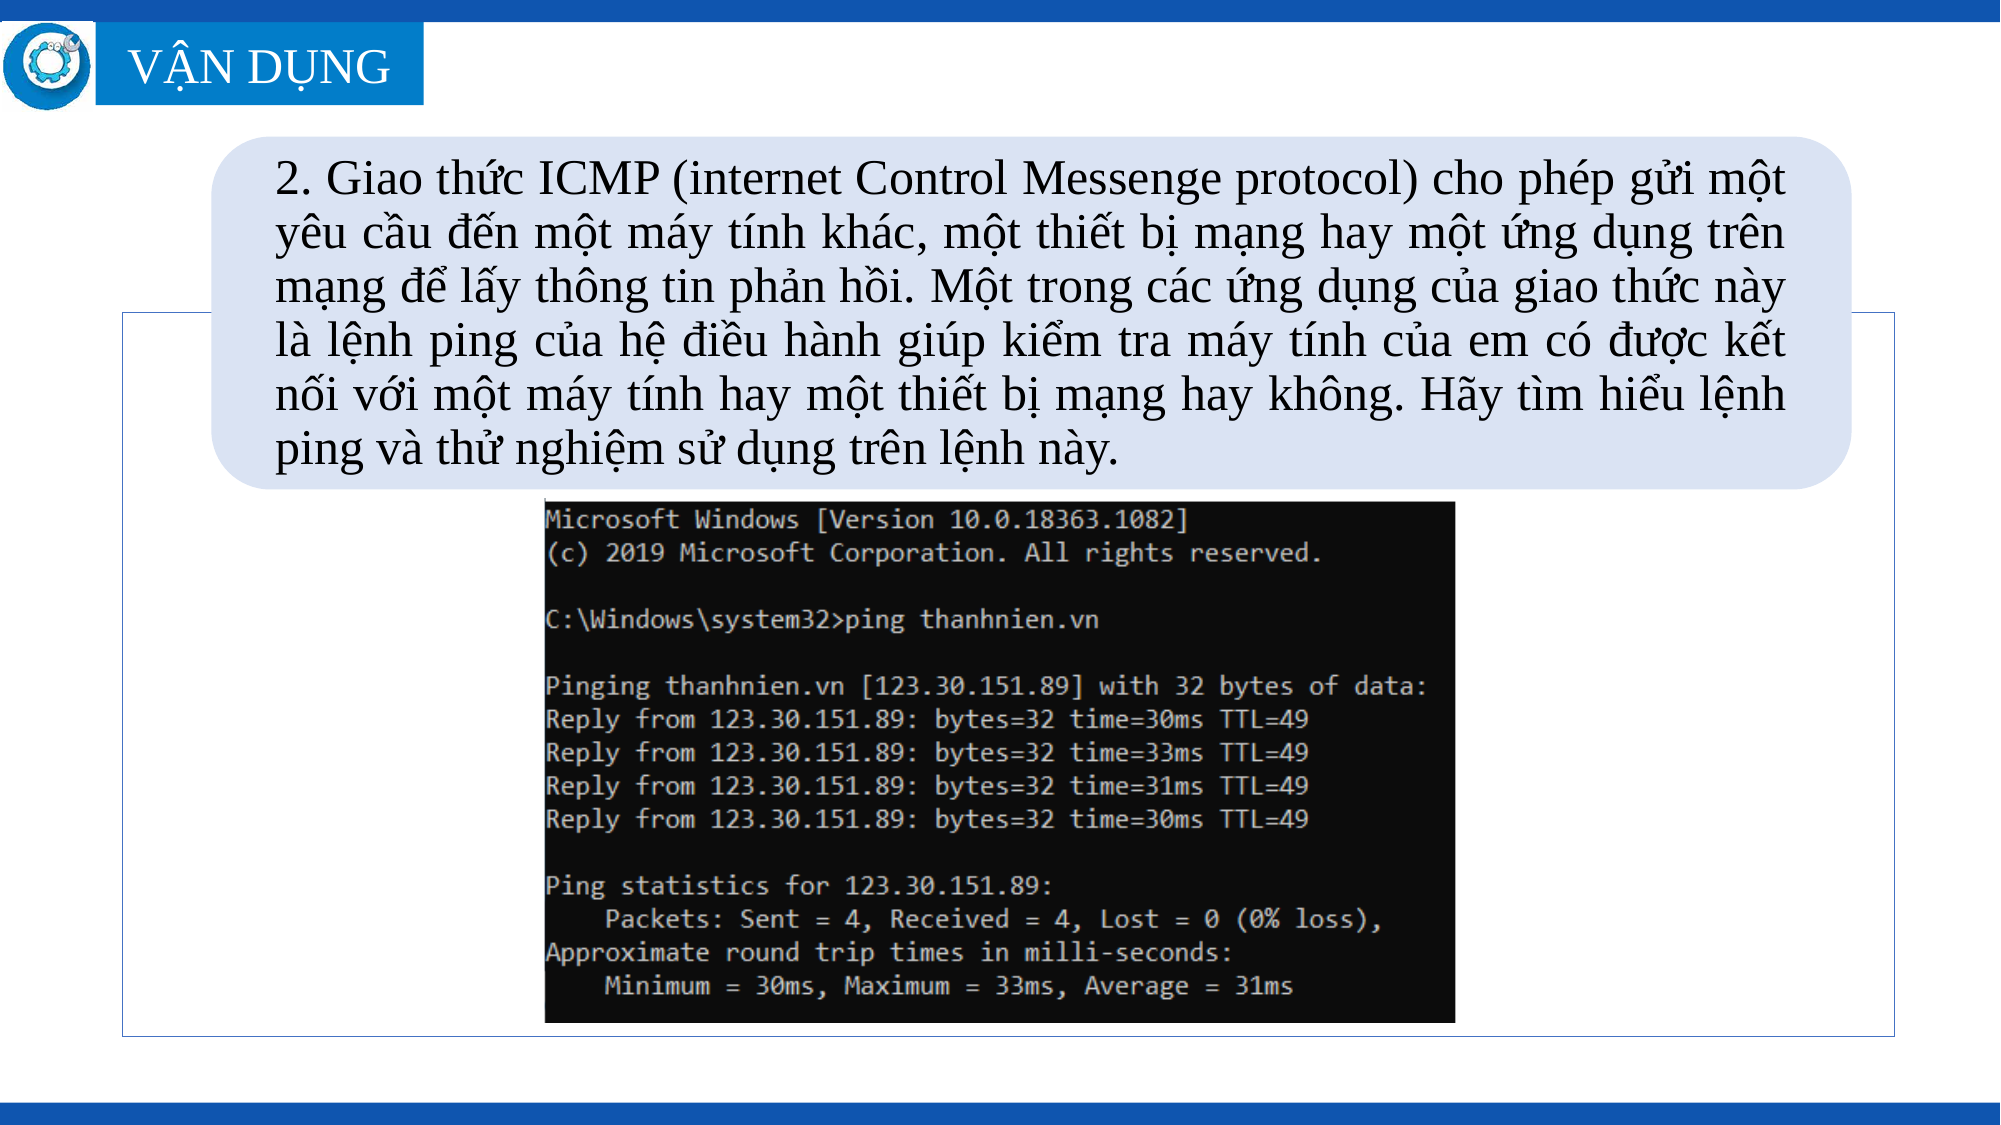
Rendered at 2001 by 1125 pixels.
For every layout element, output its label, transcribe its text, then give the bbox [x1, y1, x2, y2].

text_box [122, 312, 1895, 1037]
picture [2, 21, 93, 112]
picture [544, 498, 1456, 1023]
text_box [0, 1102, 2000, 1125]
text_box 2. Giao thức ICMP (internet Control Messenge protocol) cho phép gửi một yêu cầu đến một máy tính khác, một thiết bị mạng hay một ứng dụng trên mạng để lấy thông tin phản hồi. Một trong các ứng dụng của giao thức này là lệnh ping của hệ điều hành giúp kiểm tra máy tính của em có được kết nối với một máy tính hay một thiết bị mạng hay không. Hãy tìm hiểu lệnh ping và thử nghiệm sử dụng trên lệnh này. [211, 136, 1852, 490]
text_box VẬN DỤNG [95, 23, 425, 106]
text_box [0, 0, 2000, 23]
